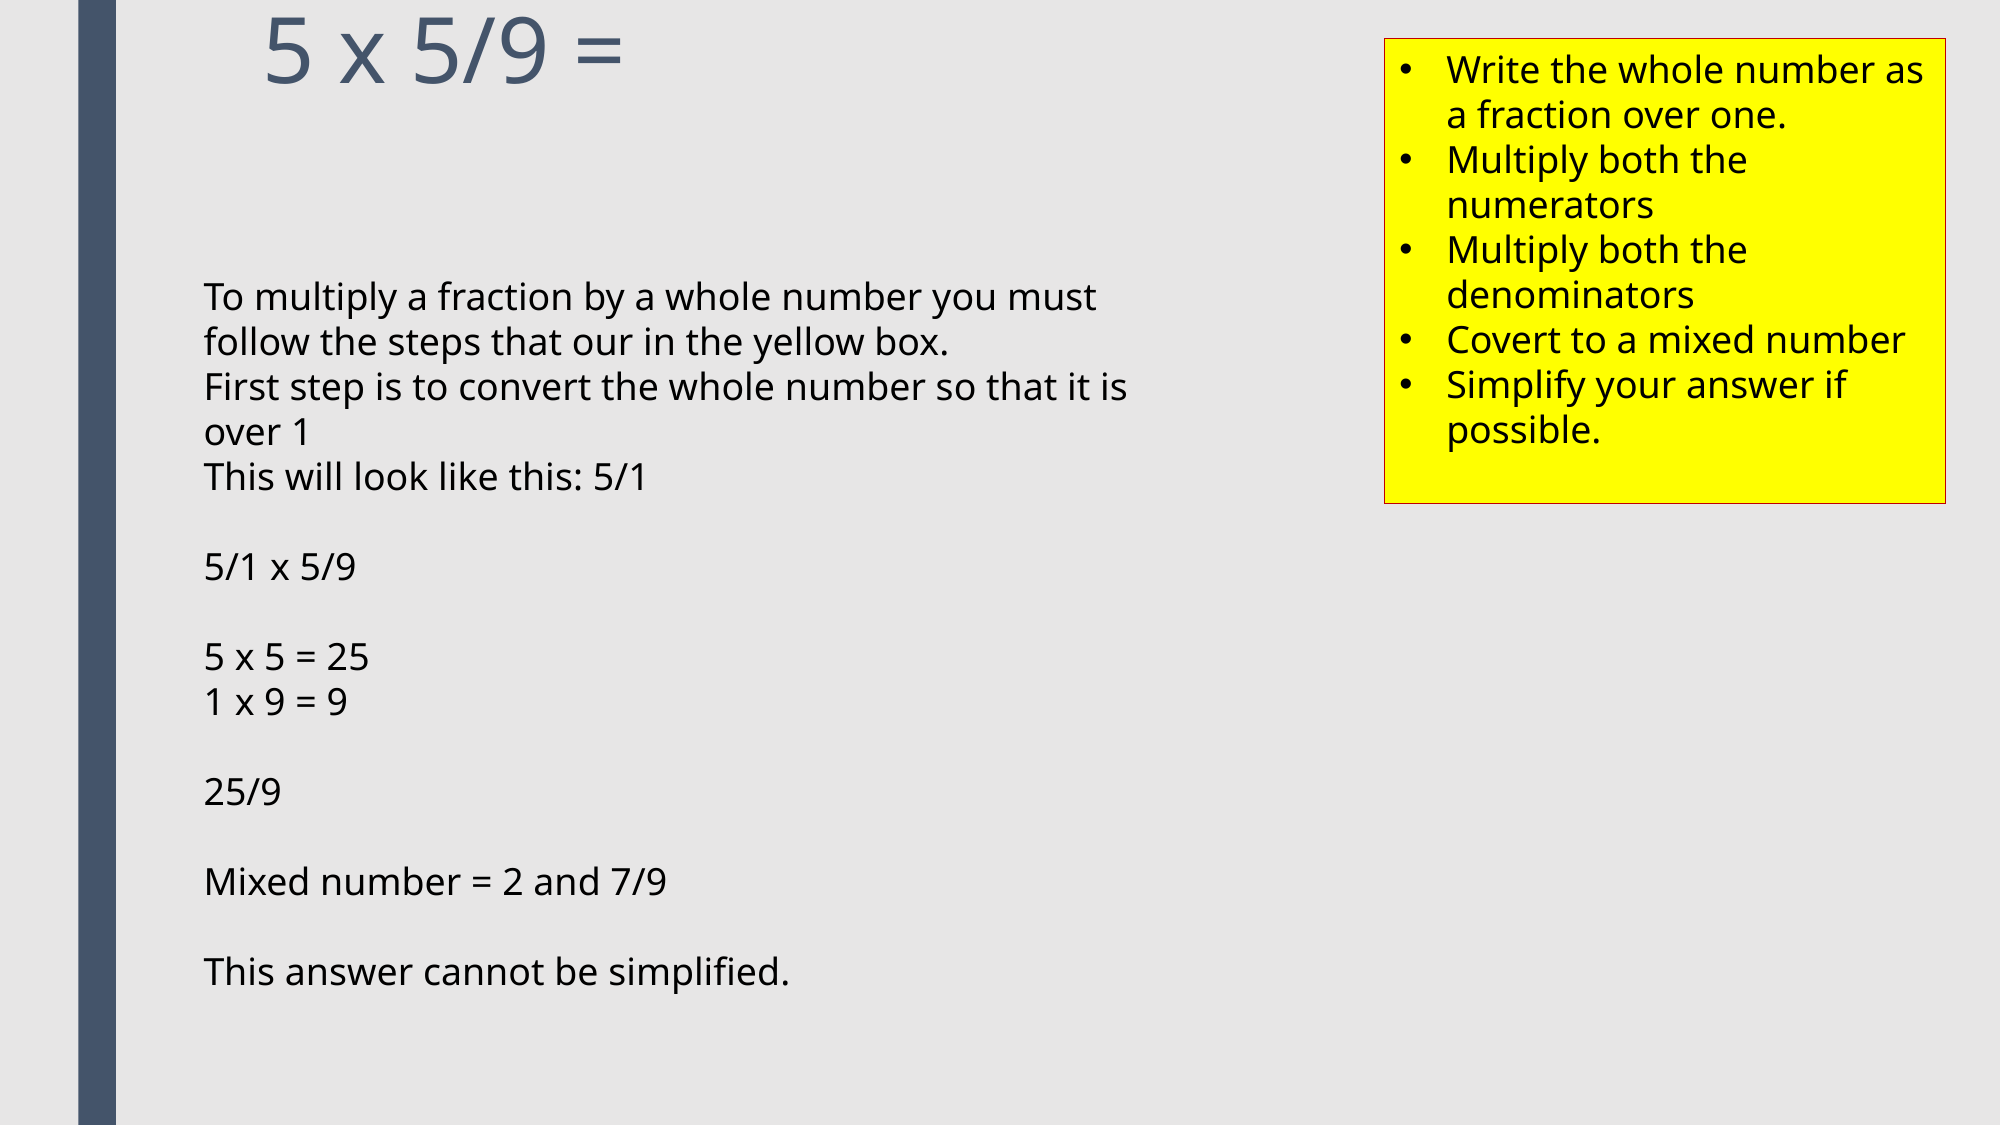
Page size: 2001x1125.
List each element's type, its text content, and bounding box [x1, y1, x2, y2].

text_box Write the whole number as a fraction over one. Multiply both the numerators Multiply both the denominators Covert to a mixed number Simplify your answer if possible. [1384, 38, 1946, 504]
title 5 x 5/9 = [247, 0, 1130, 186]
text_box To multiply a fraction by a whole number you must follow the steps that our in the yellow box. First step is to convert the whole number so that it is over 1 This will look like this: 5/1 5/1 x 5/9 5 x 5 = 25 1 x 9 = 9 25/9 Mixed number = 2 and 7/9 This answer cannot be simplified. [188, 265, 1189, 1001]
